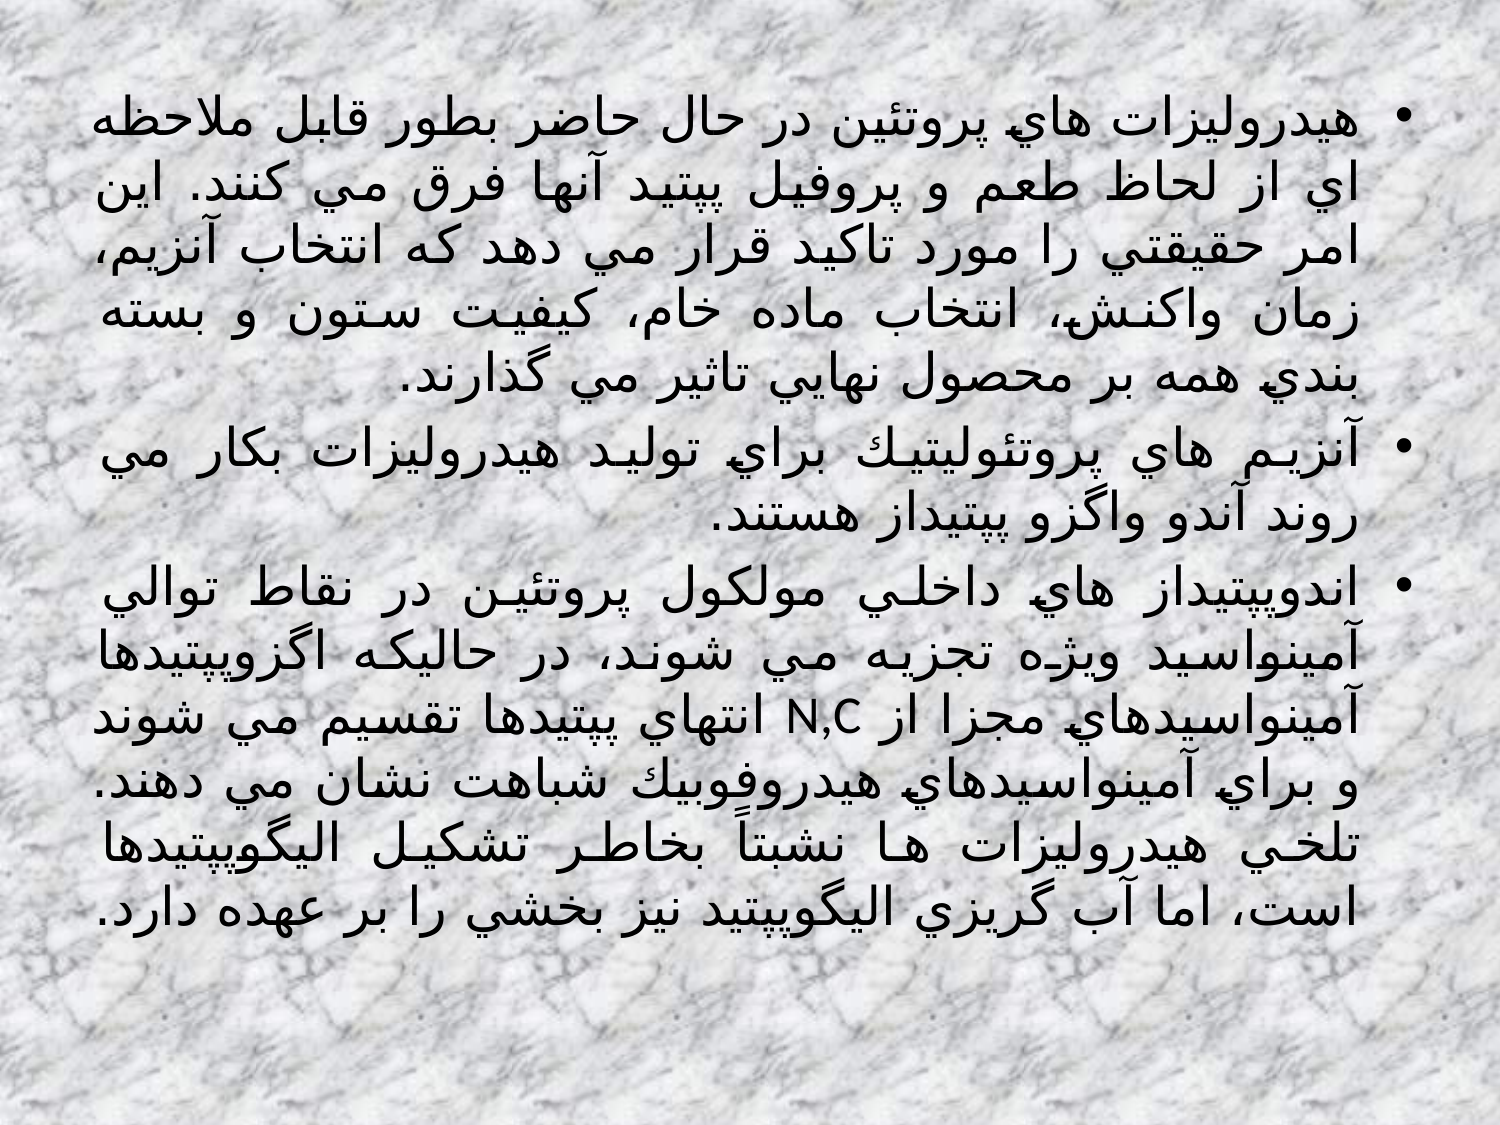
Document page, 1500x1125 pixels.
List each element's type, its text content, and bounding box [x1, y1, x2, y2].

picture [0, 0, 1500, 1125]
list هيدروليزات هاي پروتئين در حال حاضر بطور قابل ملاحظه اي از لحاظ طعم و پروفيل پپتيد آنها فرق مي كنند. اين امر حقيقتي را مورد تاكيد قرار مي دهد كه انتخاب آنزيم، زمان واكنش، انتخاب ماده خام، كيفيت ستون و بسته بندي همه بر محصول نهايي تاثير مي گذارند. آنزيم هاي پروتئوليتيك براي توليد هيدروليزات بكار مي روند آندو واگزو پپتيداز هستند. اندوپپتيداز هاي داخلي مولكول پروتئين در نقاط توالي آمينواسيد ويژه تجزيه مي شوند، در حاليكه اگزوپپتيدها آمينواسيدهاي مجزا از N,C انتهاي پپتيدها تقسيم مي شوند و براي آمينواسيدهاي هيدروفوبيك شباهت نشان مي دهند. تلخي هيدروليزات ها نشبتاً بخاطر تشكيل اليگوپپتيدها است، اما آب گريزي اليگوپپتيد نيز بخشي را بر عهده دارد. [75, 75, 1425, 1050]
